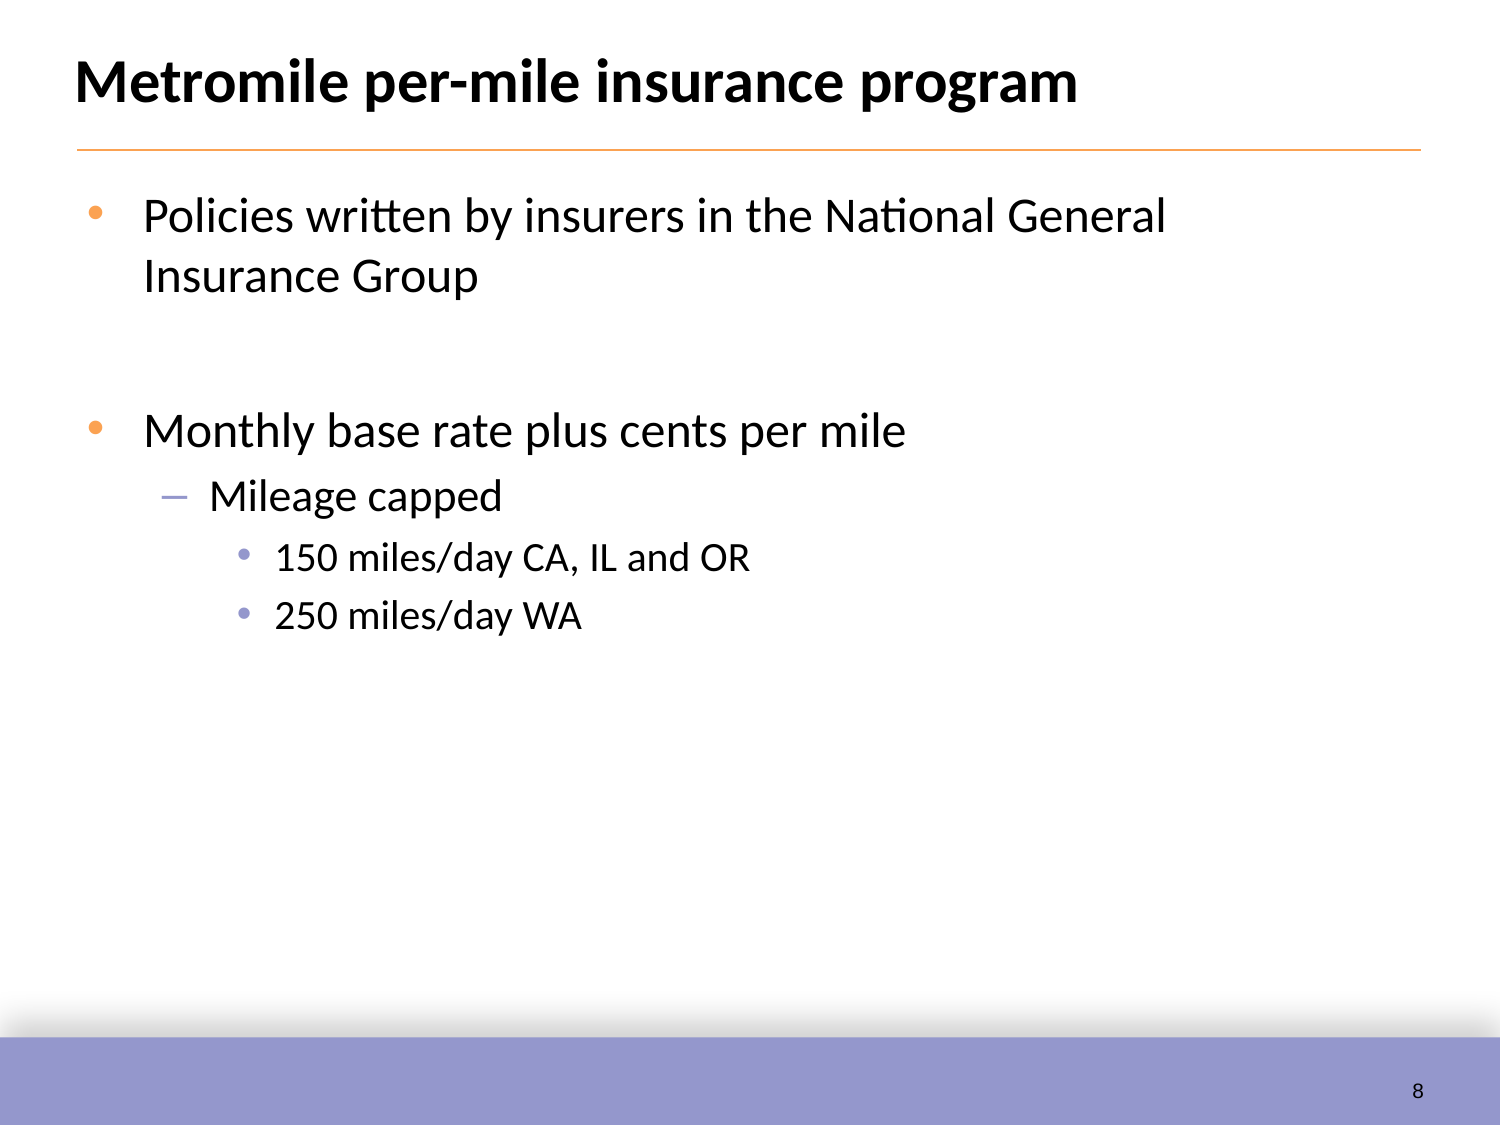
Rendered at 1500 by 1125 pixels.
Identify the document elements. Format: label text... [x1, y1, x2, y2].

list Policies written by insurers in the National General Insurance Group Monthly base rate plus cents per mile Mileage capped 150 miles/day CA, IL and OR 250 miles/day WA [71, 174, 1350, 1013]
title Metromile per-mile insurance program [59, 32, 1432, 124]
